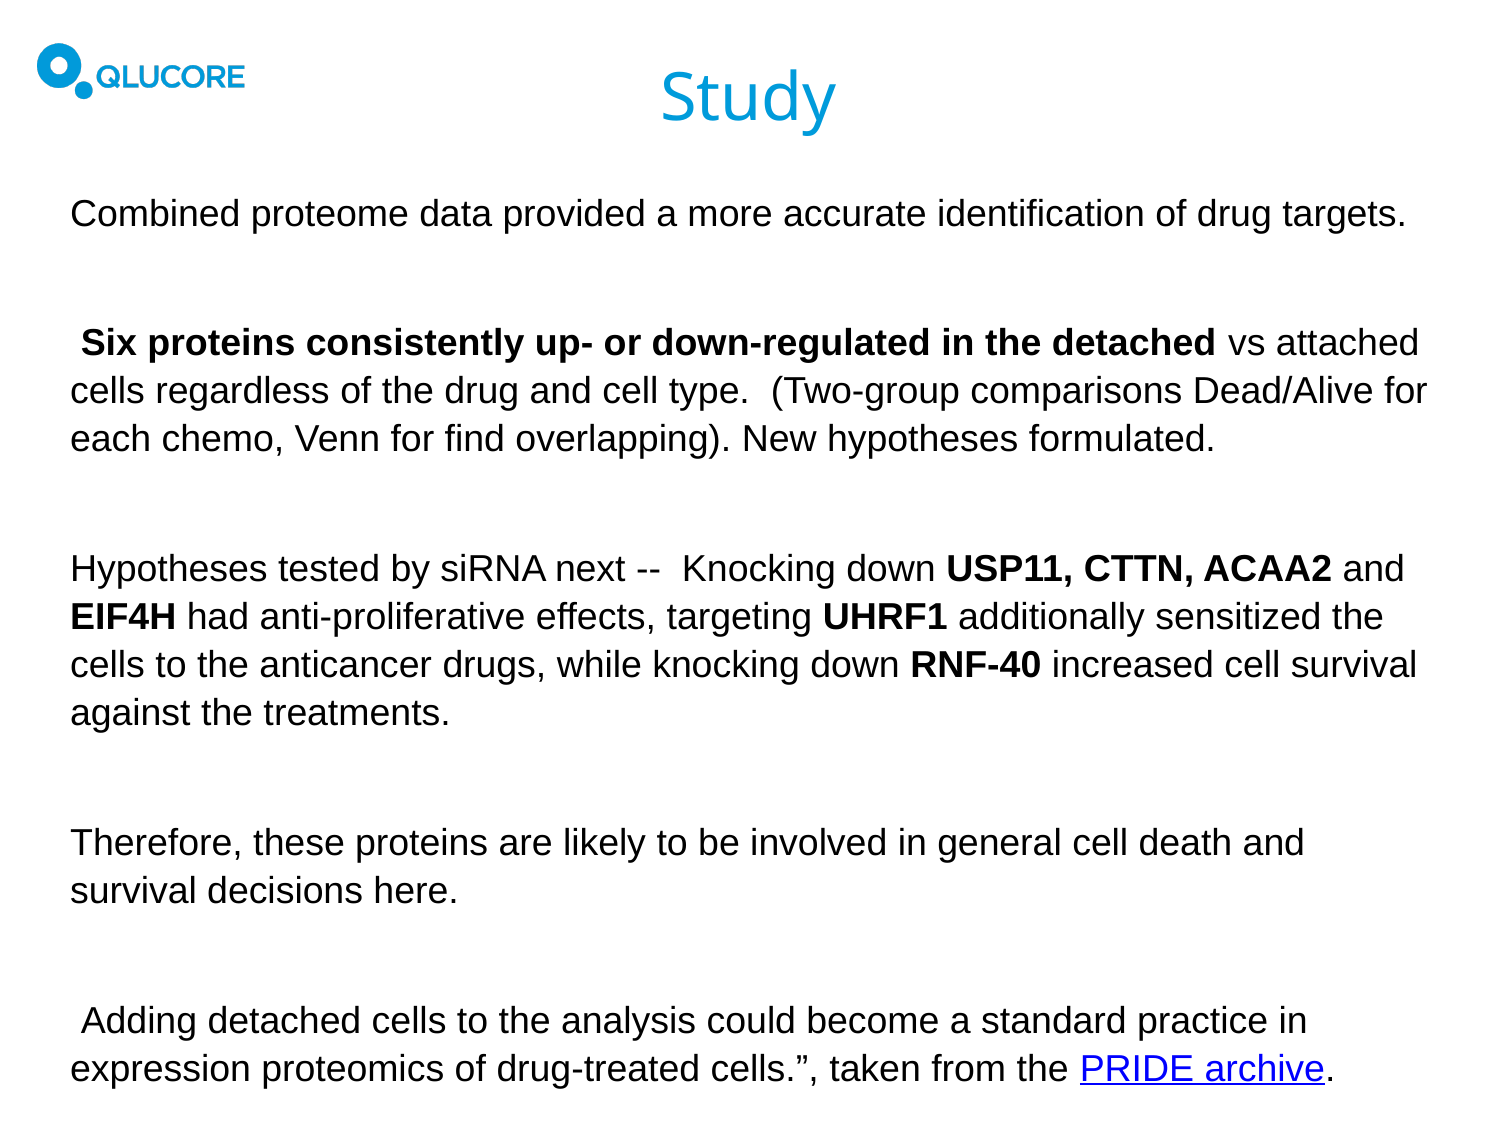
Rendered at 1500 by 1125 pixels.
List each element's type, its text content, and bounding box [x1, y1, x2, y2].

title Study [73, 0, 1424, 188]
picture [23, 29, 73, 113]
text_box Combined proteome data provided a more accurate identification of drug targets. Six proteins consistently up- or down-regulated in the detached vs attached cells regardless of the drug and cell type. (Two-group comparisons Dead/Alive for each chemo, Venn for find overlapping). New hypotheses formulated. Hypotheses tested by siRNA next -- Knocking down USP11, CTTN, ACAA2 and EIF4H had anti-proliferative effects, targeting UHRF1 additionally sensitized the cells to the anticancer drugs, while knocking down RNF-40 increased cell survival against the treatments. Therefore, these proteins are likely to be involved in general cell death and survival decisions here. Adding detached cells to the analysis could become a standard practice in expression proteomics of drug-treated cells.”, taken from the PRIDE archive. [55, 128, 1445, 1125]
picture [51, 57, 67, 74]
